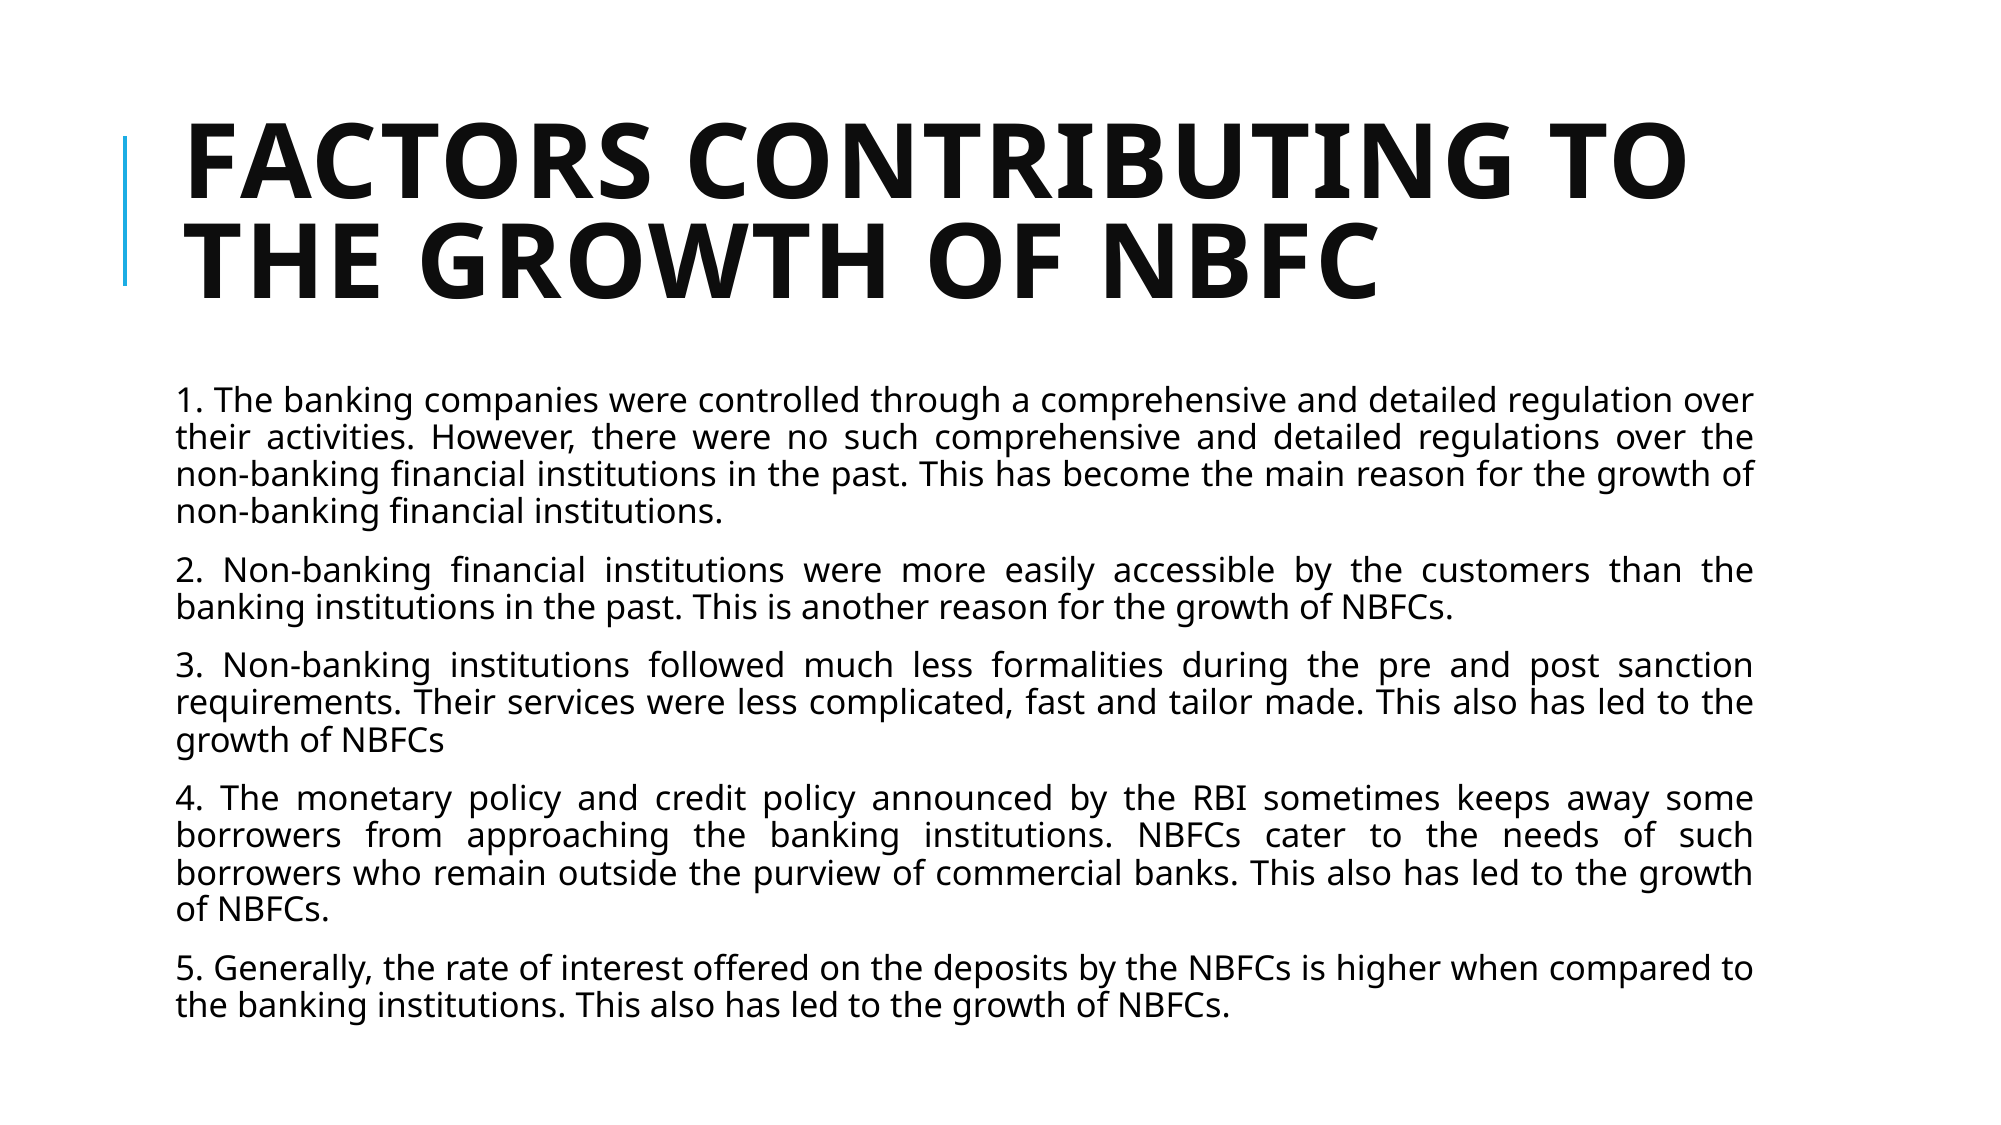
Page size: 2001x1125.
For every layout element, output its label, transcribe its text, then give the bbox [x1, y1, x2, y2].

title Factors contributing to the growth of NBFC [168, 96, 1763, 342]
list 1. The banking companies were controlled through a comprehensive and detailed regulation over their activities. However, there were no such comprehensive and detailed regulations over the non-banking financial institutions in the past. This has become the main reason for the growth of non-banking financial institutions. 2. Non-banking financial institutions were more easily accessible by the customers than the banking institutions in the past. This is another reason for the growth of NBFCs. 3. Non-banking institutions followed much less formalities during the pre and post sanction requirements. Their services were less complicated, fast and tailor made. This also has led to the growth of NBFCs 4. The monetary policy and credit policy announced by the RBI sometimes keeps away some borrowers from approaching the banking institutions. NBFCs cater to the needs of such borrowers who remain outside the purview of commercial banks. This also has led to the growth of NBFCs. 5. Generally, the rate of interest offered on the deposits by the NBFCs is higher when compared to the banking institutions. This also has led to the growth of NBFCs. [168, 375, 1763, 1035]
